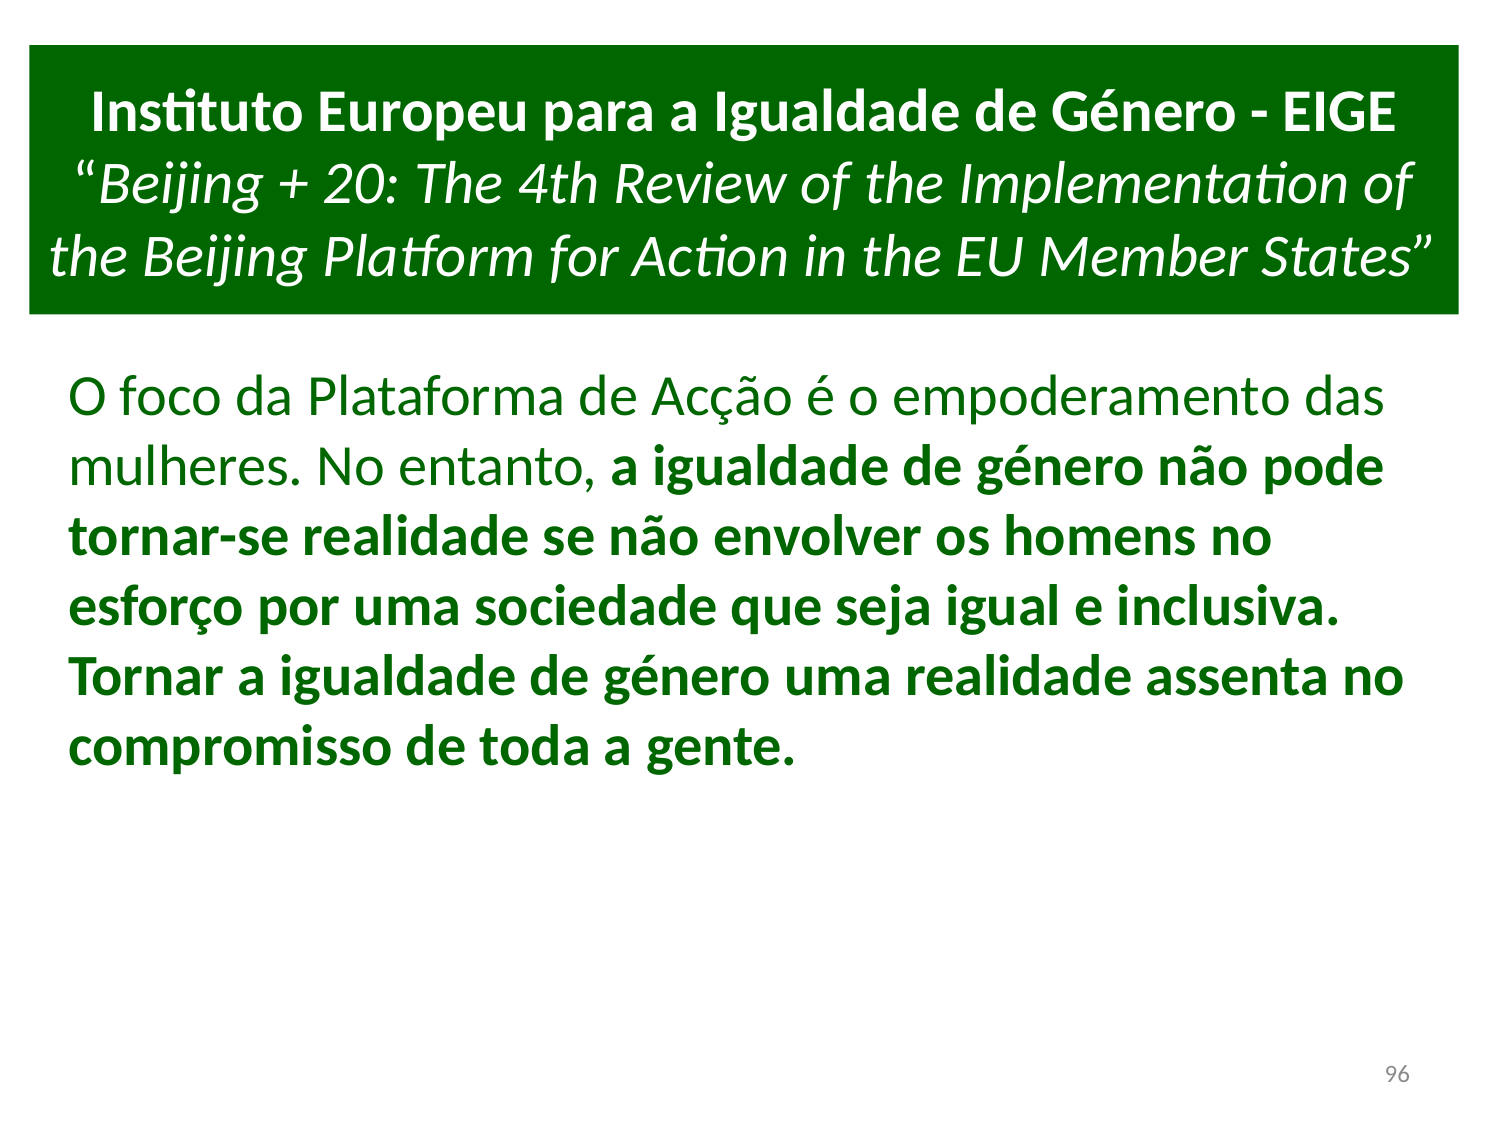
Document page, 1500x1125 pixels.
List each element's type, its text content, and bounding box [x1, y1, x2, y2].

slide_number 96 [1074, 1042, 1425, 1103]
list O foco da Plataforma de Acção é o empoderamento das mulheres. No entanto, a igualdade de género não pode tornar-se realidade se não envolver os homens no esforço por uma sociedade que seja igual e inclusiva. Tornar a igualdade de género uma realidade assenta no compromisso de toda a gente. [53, 349, 1447, 1071]
title Instituto Europeu para a Igualdade de Género - EIGE “Beijing + 20: The 4th Review of the Implementation of the Beijing Platform for Action in the EU Member States” [29, 45, 1459, 315]
